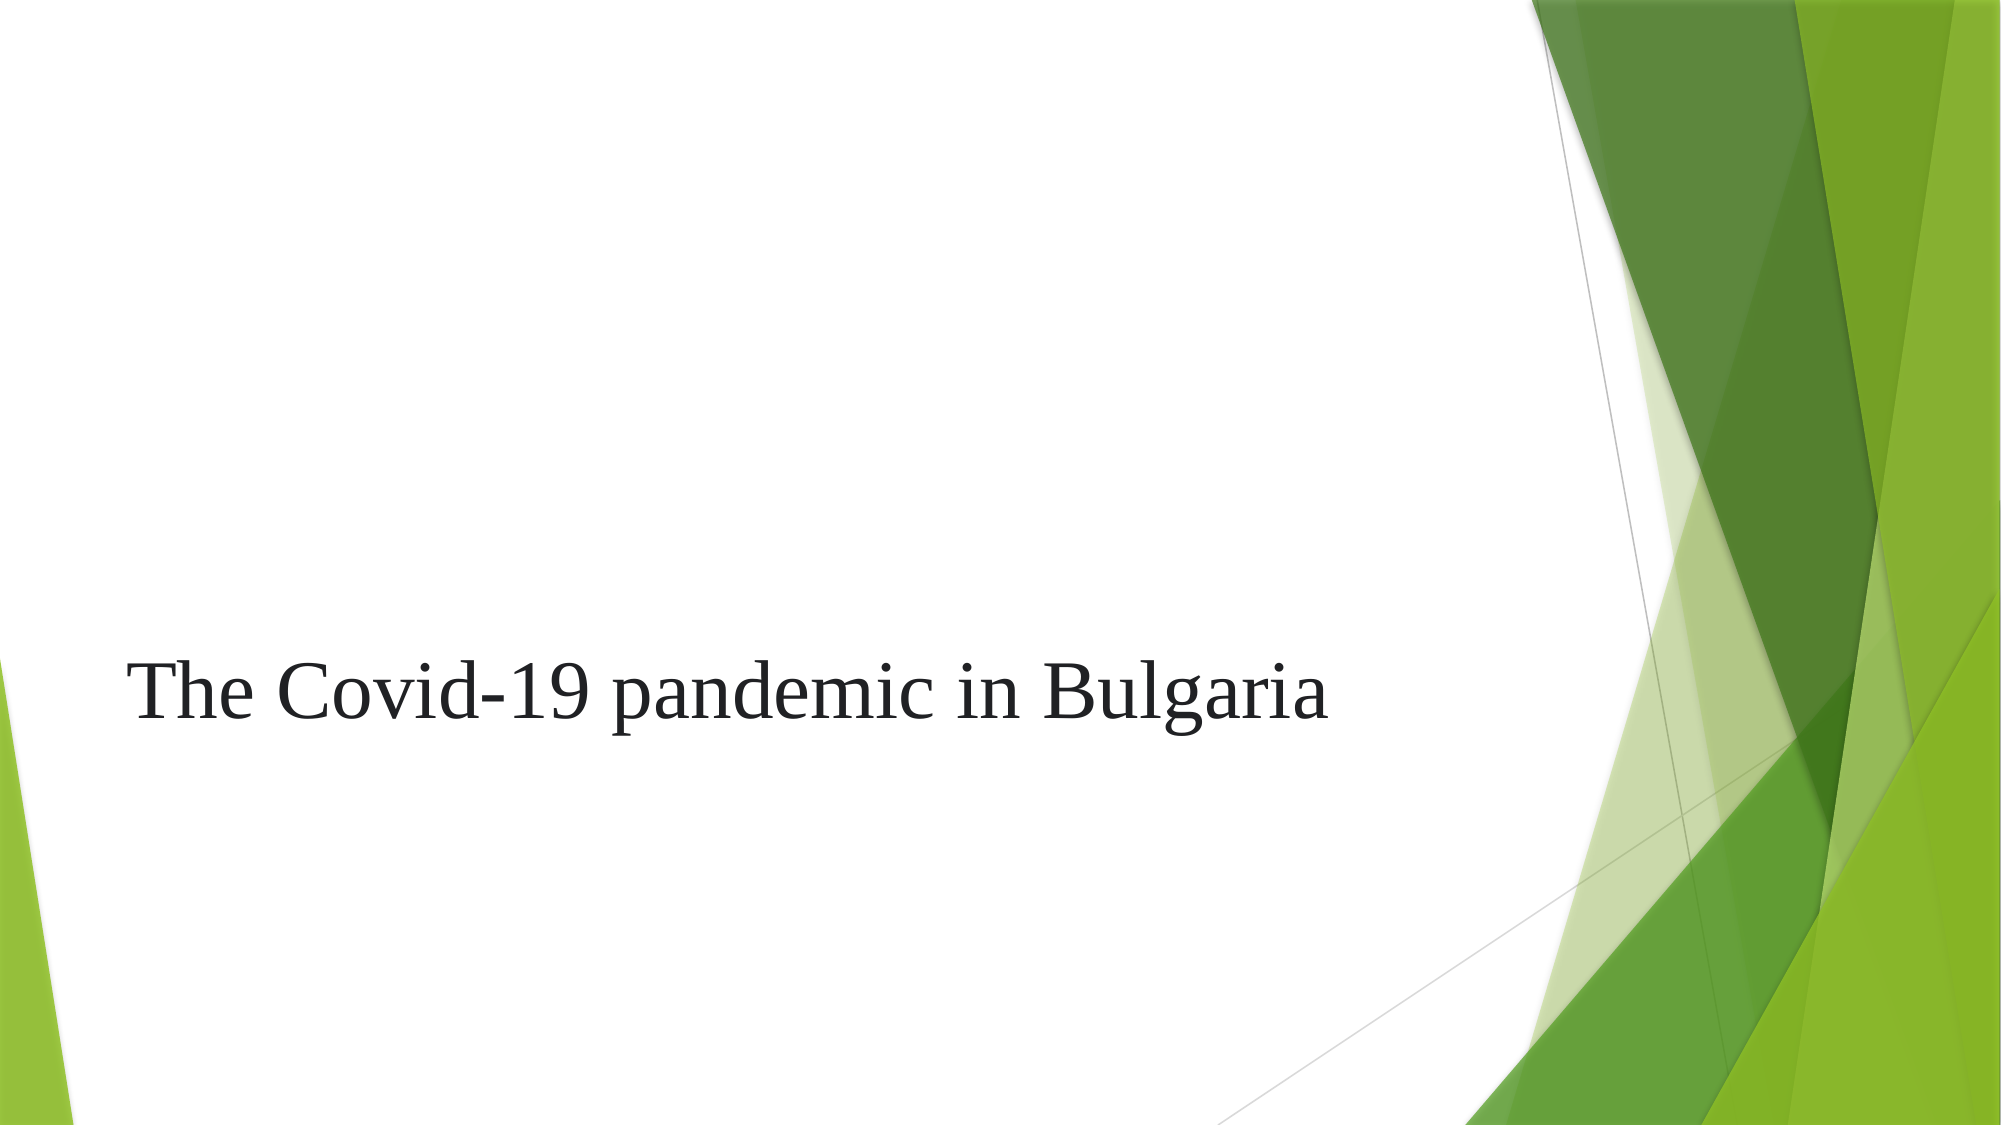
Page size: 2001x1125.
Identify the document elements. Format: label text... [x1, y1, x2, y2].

title The Covid-19 pandemic in Bulgaria [111, 443, 1522, 743]
